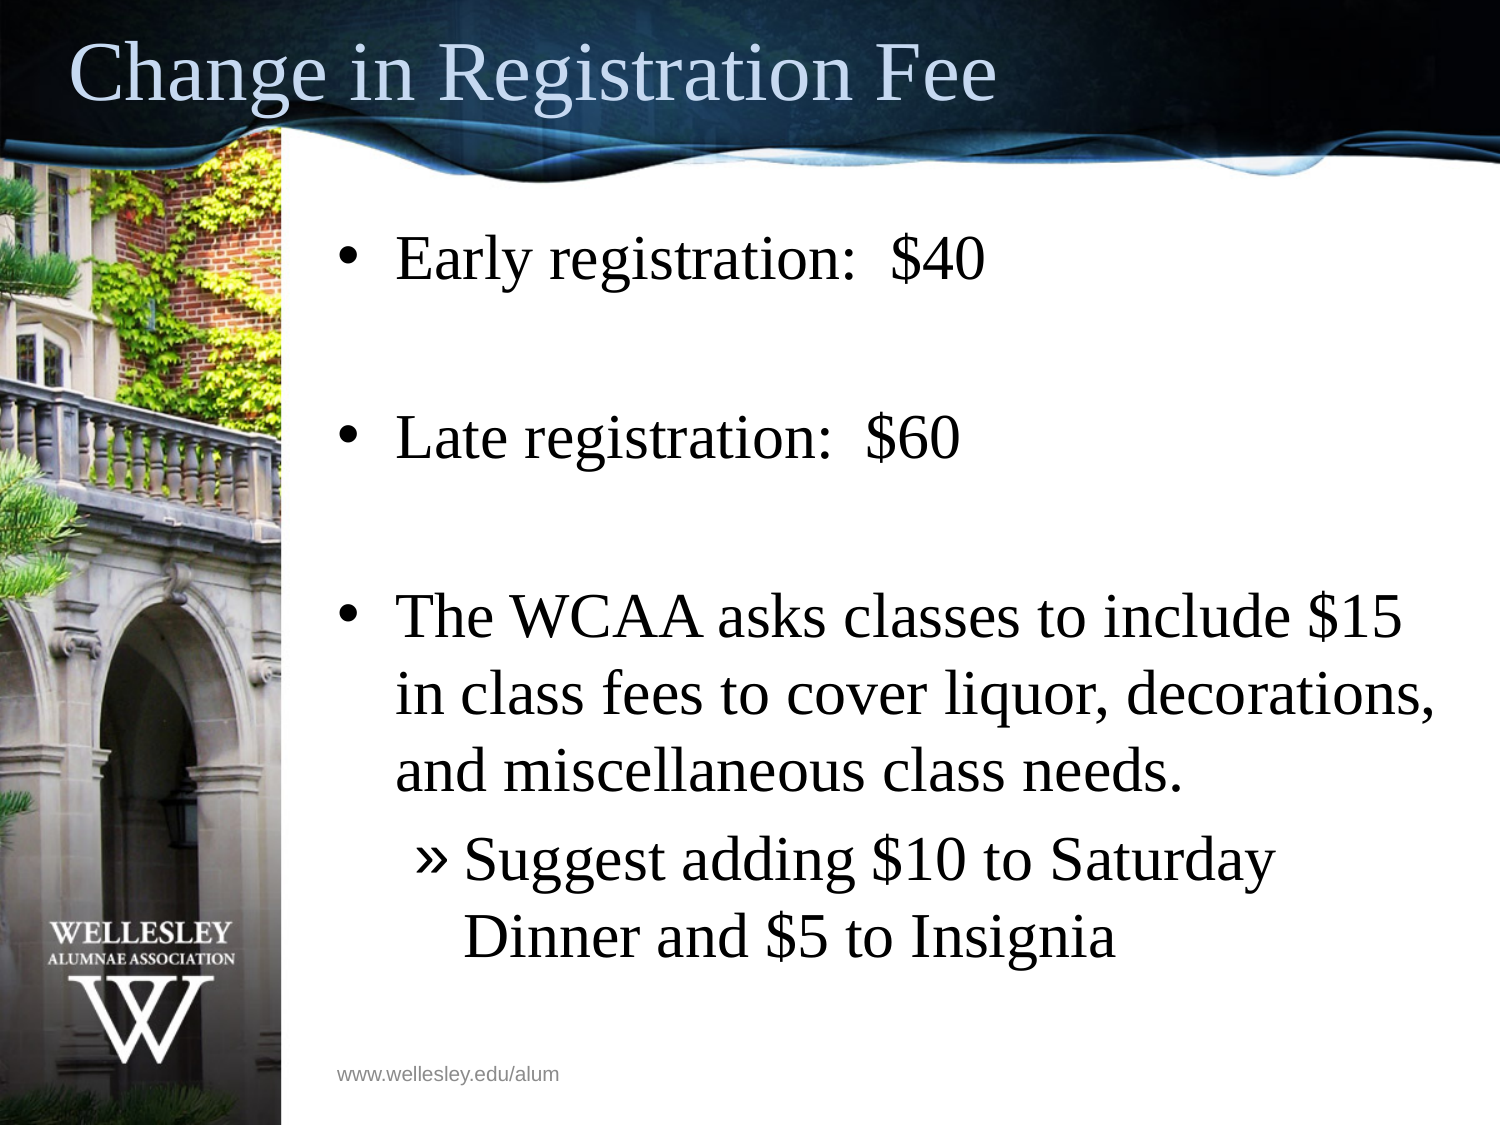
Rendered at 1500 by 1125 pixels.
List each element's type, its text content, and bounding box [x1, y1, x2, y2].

list Early registration: $40 Late registration: $60 The WCAA asks classes to include $15 in class fees to cover liquor, decorations, and miscellaneous class needs. Suggest adding $10 to Saturday Dinner and $5 to Insignia [321, 207, 1457, 1012]
picture [0, 0, 1500, 1125]
title Change in Registration Fee [52, 6, 1483, 126]
footer www.wellesley.edu/alum [322, 1042, 798, 1103]
